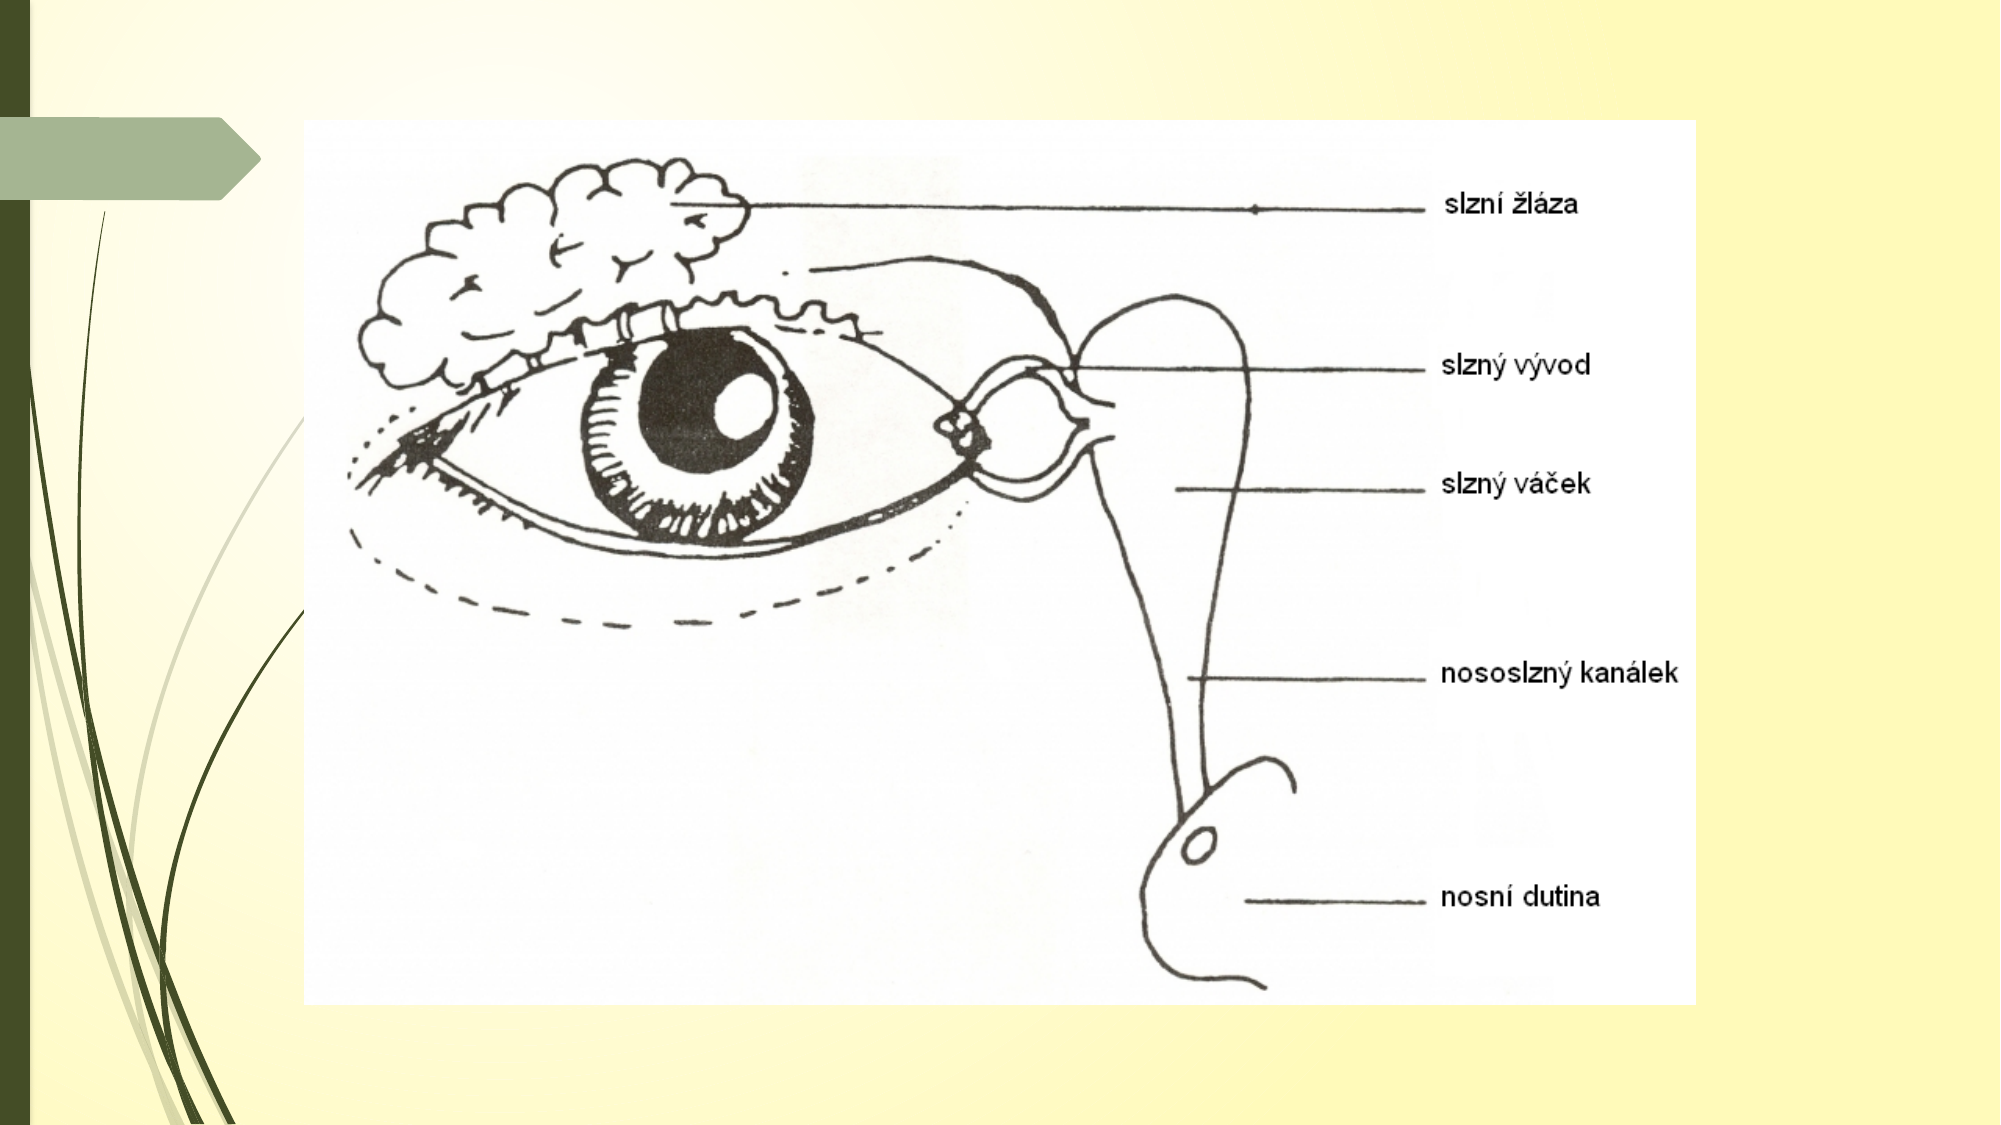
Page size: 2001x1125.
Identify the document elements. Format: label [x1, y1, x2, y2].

text_box [304, 120, 1696, 1005]
